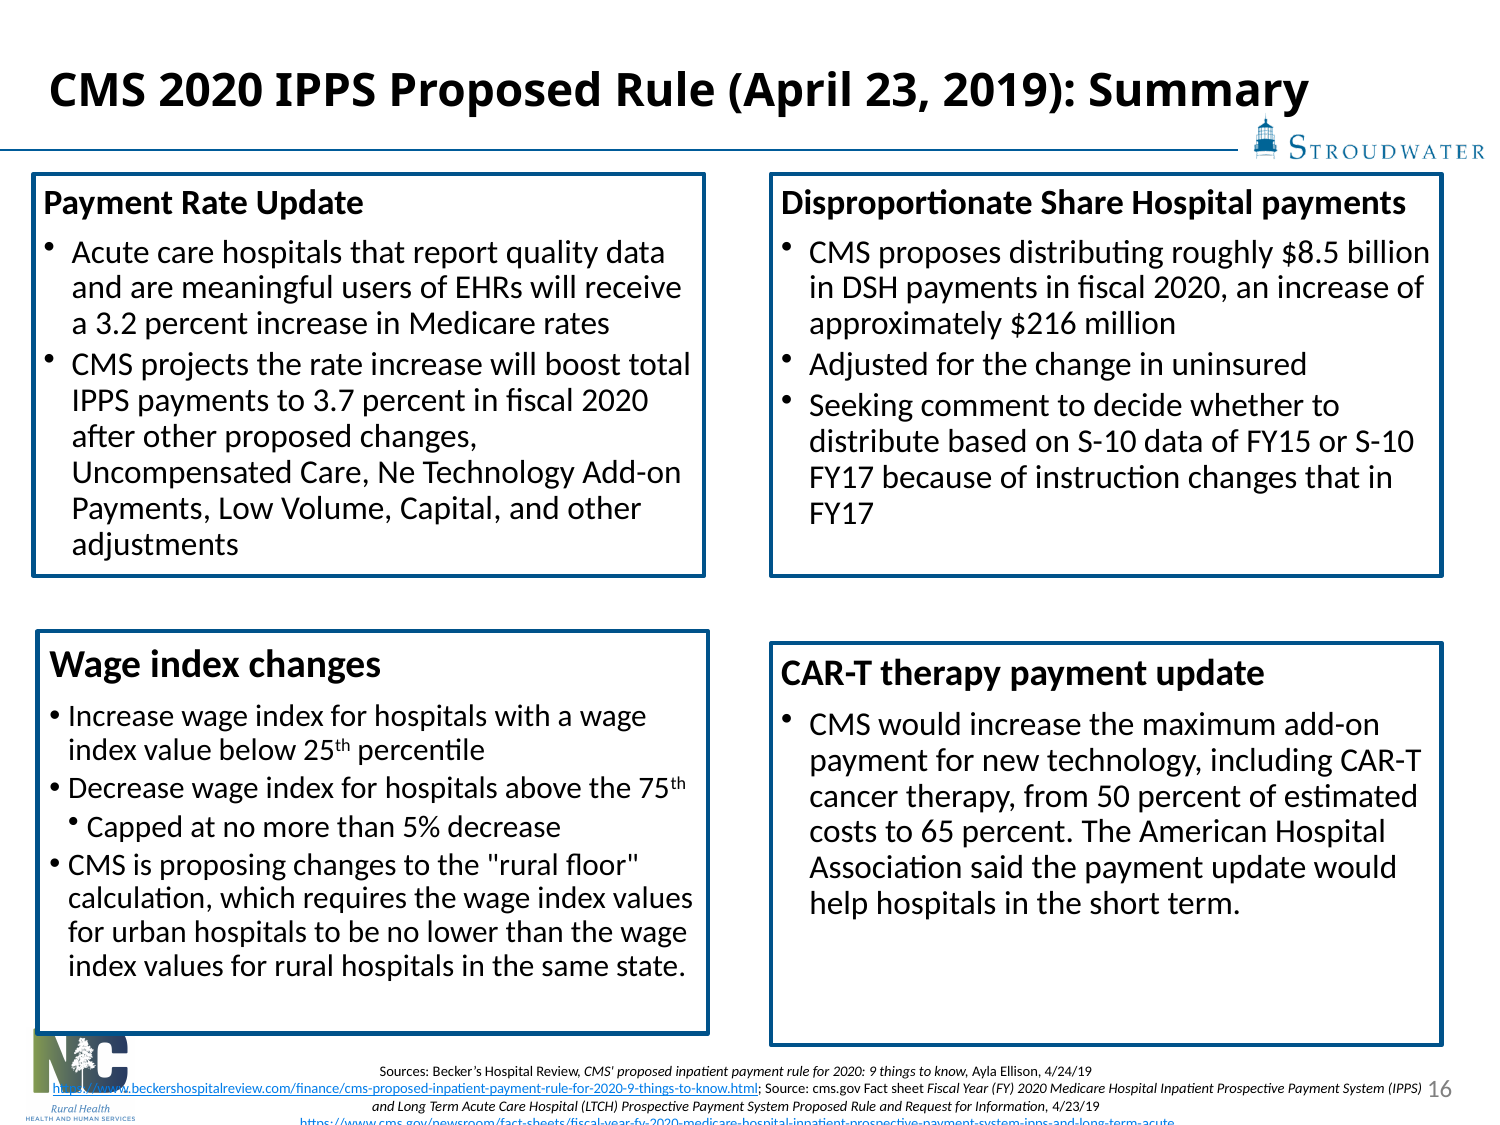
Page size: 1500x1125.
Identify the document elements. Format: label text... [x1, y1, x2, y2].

text_box Sources: Becker’s Hospital Review, CMS' proposed inpatient payment rule for 2020: 9 things to know, Ayla Ellison, 4/24/19 https://www.beckershospitalreview.com/finance/cms-proposed-inpatient-payment-rule-for-2020-9-things-to-know.html; Source: cms.gov Fact sheet Fiscal Year (FY) 2020 Medicare Hospital Inpatient Prospective Payment System (IPPS) and Long Term Acute Care Hospital (LTCH) Prospective Payment System Proposed Rule and Request for Information, 4/23/19 https://www.cms.gov/newsroom/fact-sheets/fiscal-year-fy-2020-medicare-hospital-inpatient-prospective-payment-system-ipps-and-long-term-acute [33, 1059, 1442, 1125]
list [32, 166, 1442, 1053]
picture [26, 1027, 135, 1121]
picture [1250, 110, 1488, 163]
title CMS 2020 IPPS Proposed Rule (April 23, 2019): Summary [33, 24, 1331, 150]
